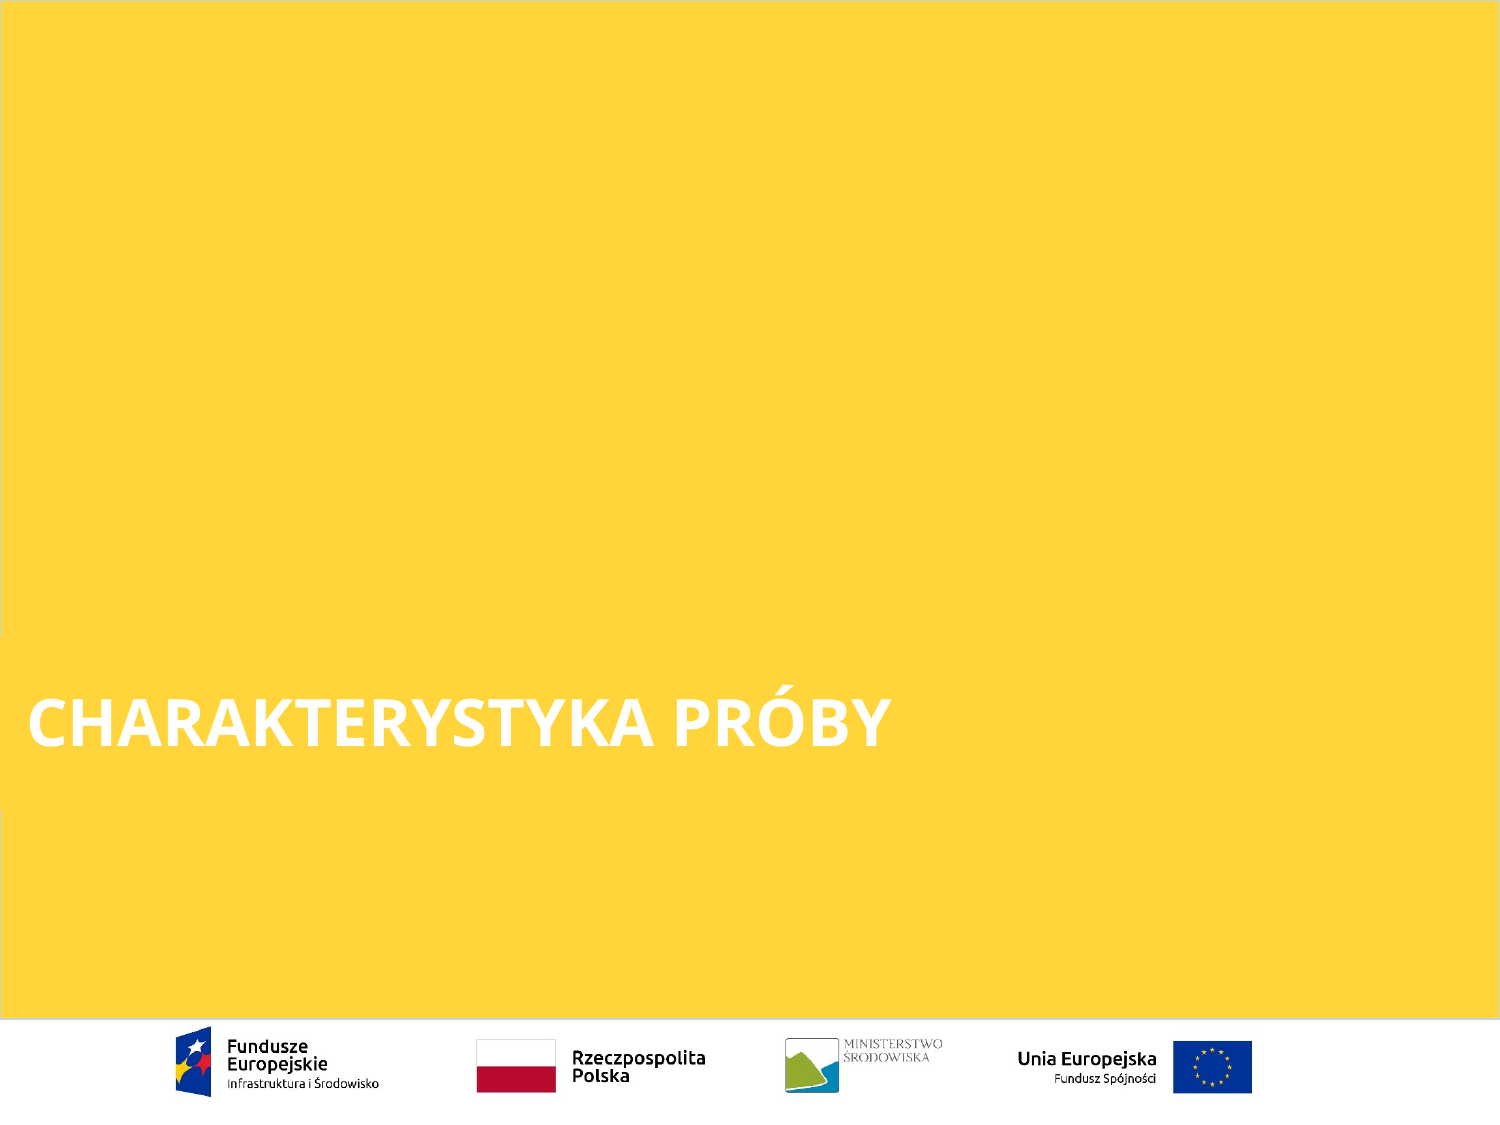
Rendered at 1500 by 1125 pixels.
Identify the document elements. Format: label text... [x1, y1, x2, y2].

title CHARAKTERYSTYKA PRÓBY [0, 636, 908, 810]
picture [2, 1020, 1500, 1121]
text_box [0, 0, 1500, 1020]
